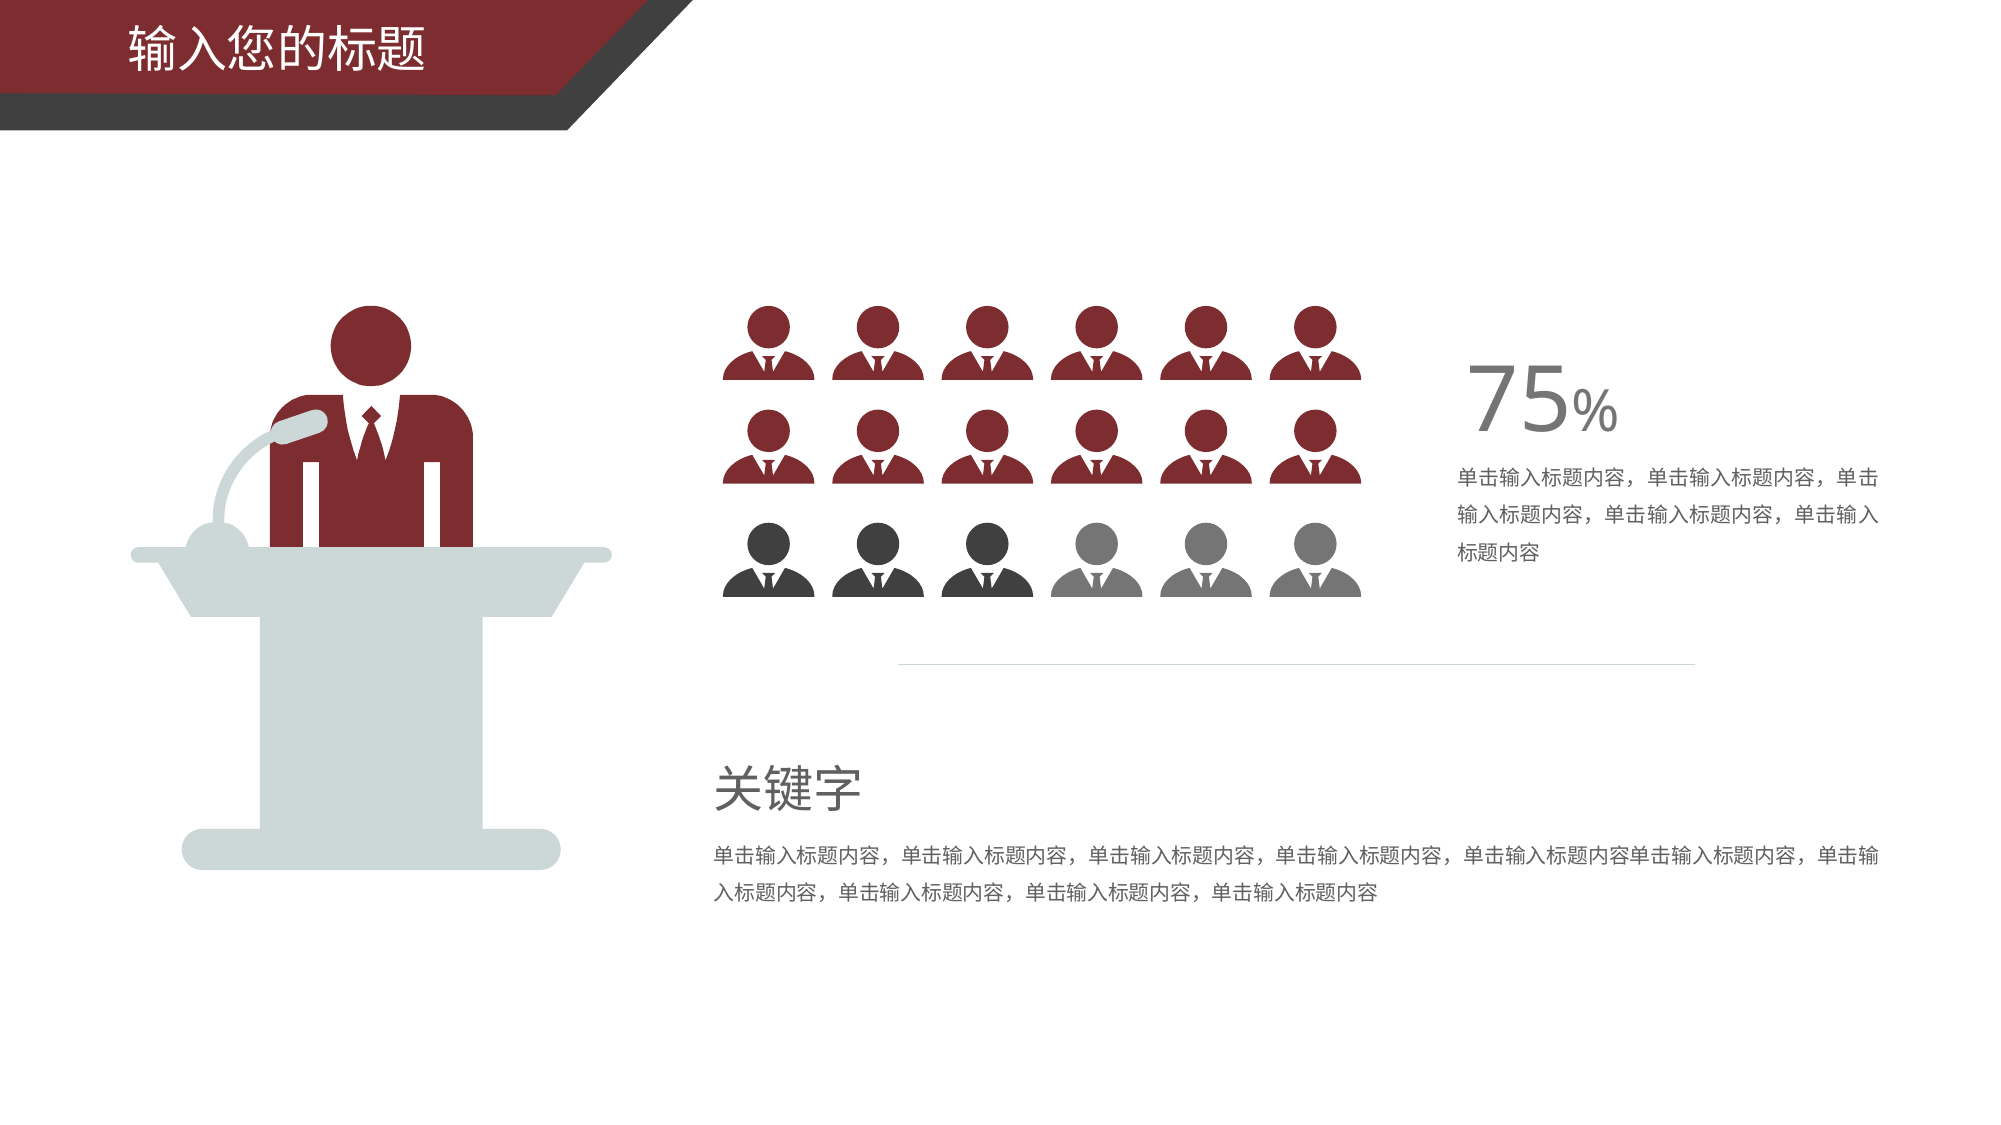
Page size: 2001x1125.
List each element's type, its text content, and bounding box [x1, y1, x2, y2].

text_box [0, 0, 701, 131]
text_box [722, 409, 1362, 484]
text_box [1442, 332, 1894, 592]
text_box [722, 522, 1362, 597]
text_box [722, 305, 1362, 380]
text_box 关键字 单击输入标题内容，单击输入标题内容，单击输入标题内容，单击输入标题内容，单击输入标题内容单击输入标题内容，单击输入标题内容，单击输入标题内容，单击输入标题内容，单击输入标题内容 [699, 720, 1894, 963]
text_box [130, 305, 612, 870]
